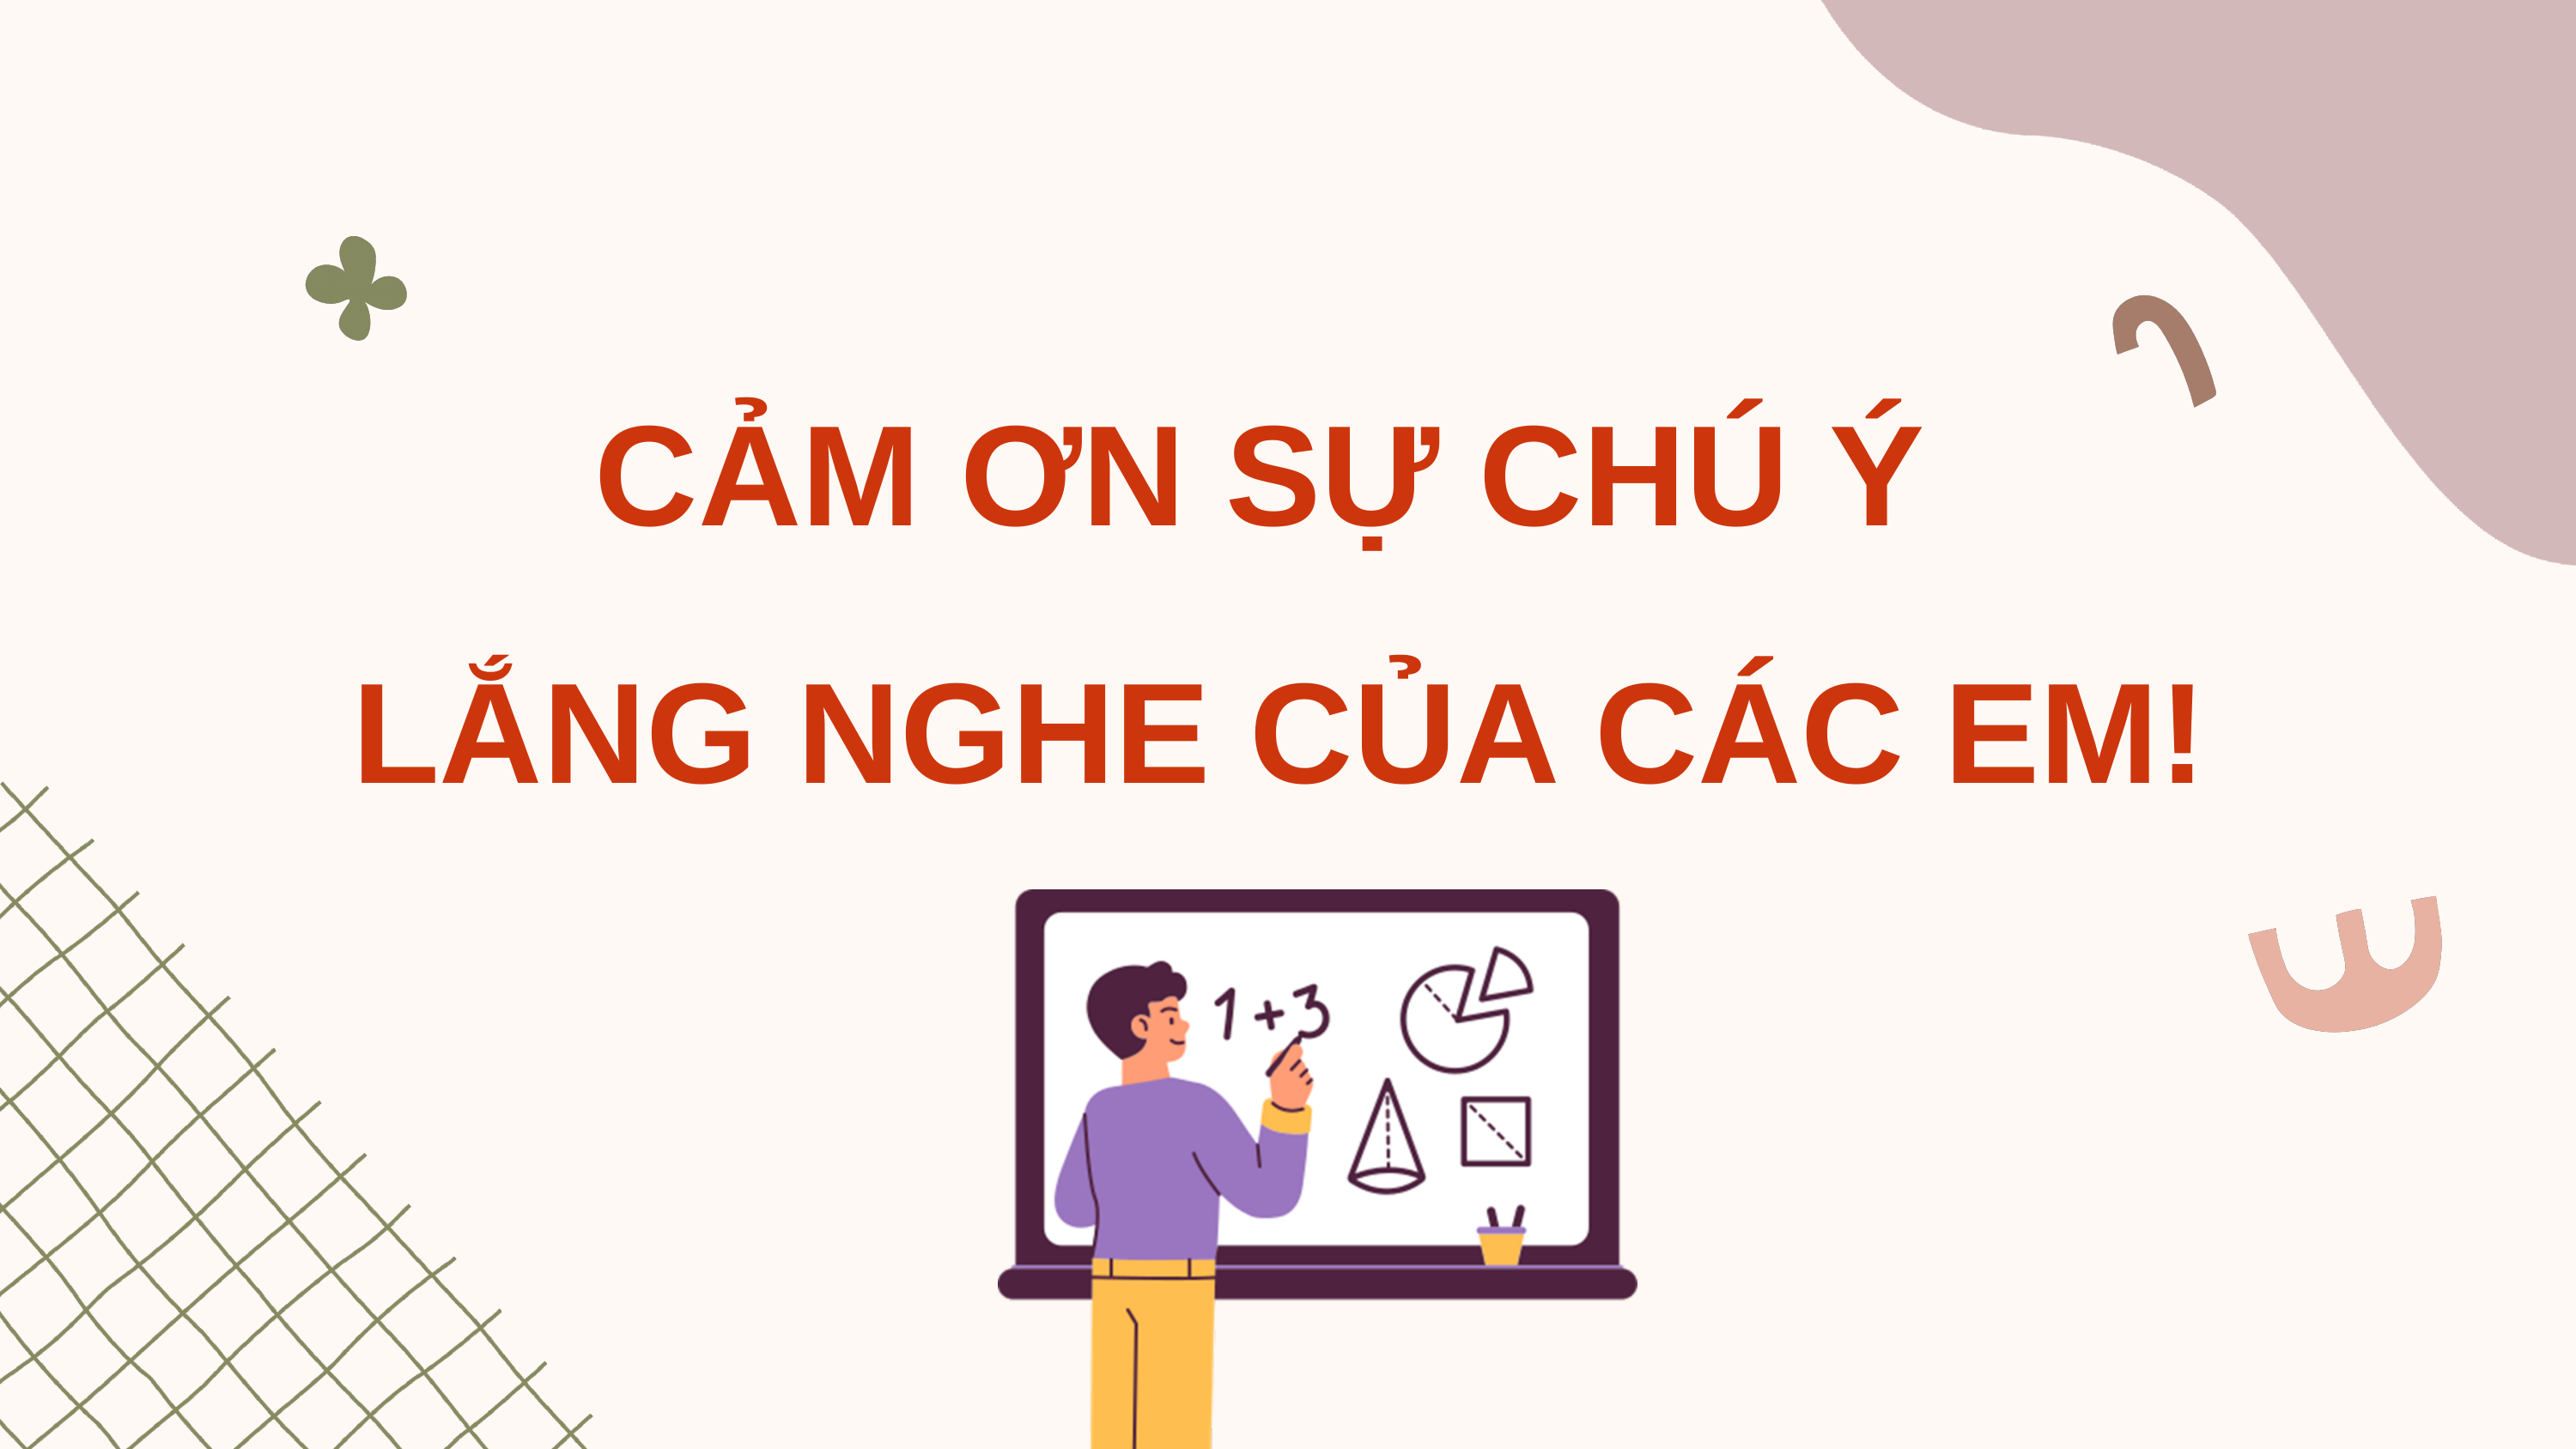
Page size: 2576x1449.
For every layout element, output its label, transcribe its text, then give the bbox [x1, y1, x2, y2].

picture [2247, 896, 2454, 1046]
picture [293, 225, 410, 336]
text_box CẢM ƠN SỰ CHÚ Ý LẮNG NGHE CỦA CÁC EM! [292, 290, 2268, 819]
picture [1766, 0, 2576, 664]
picture [0, 763, 617, 1449]
picture [998, 889, 1637, 1449]
